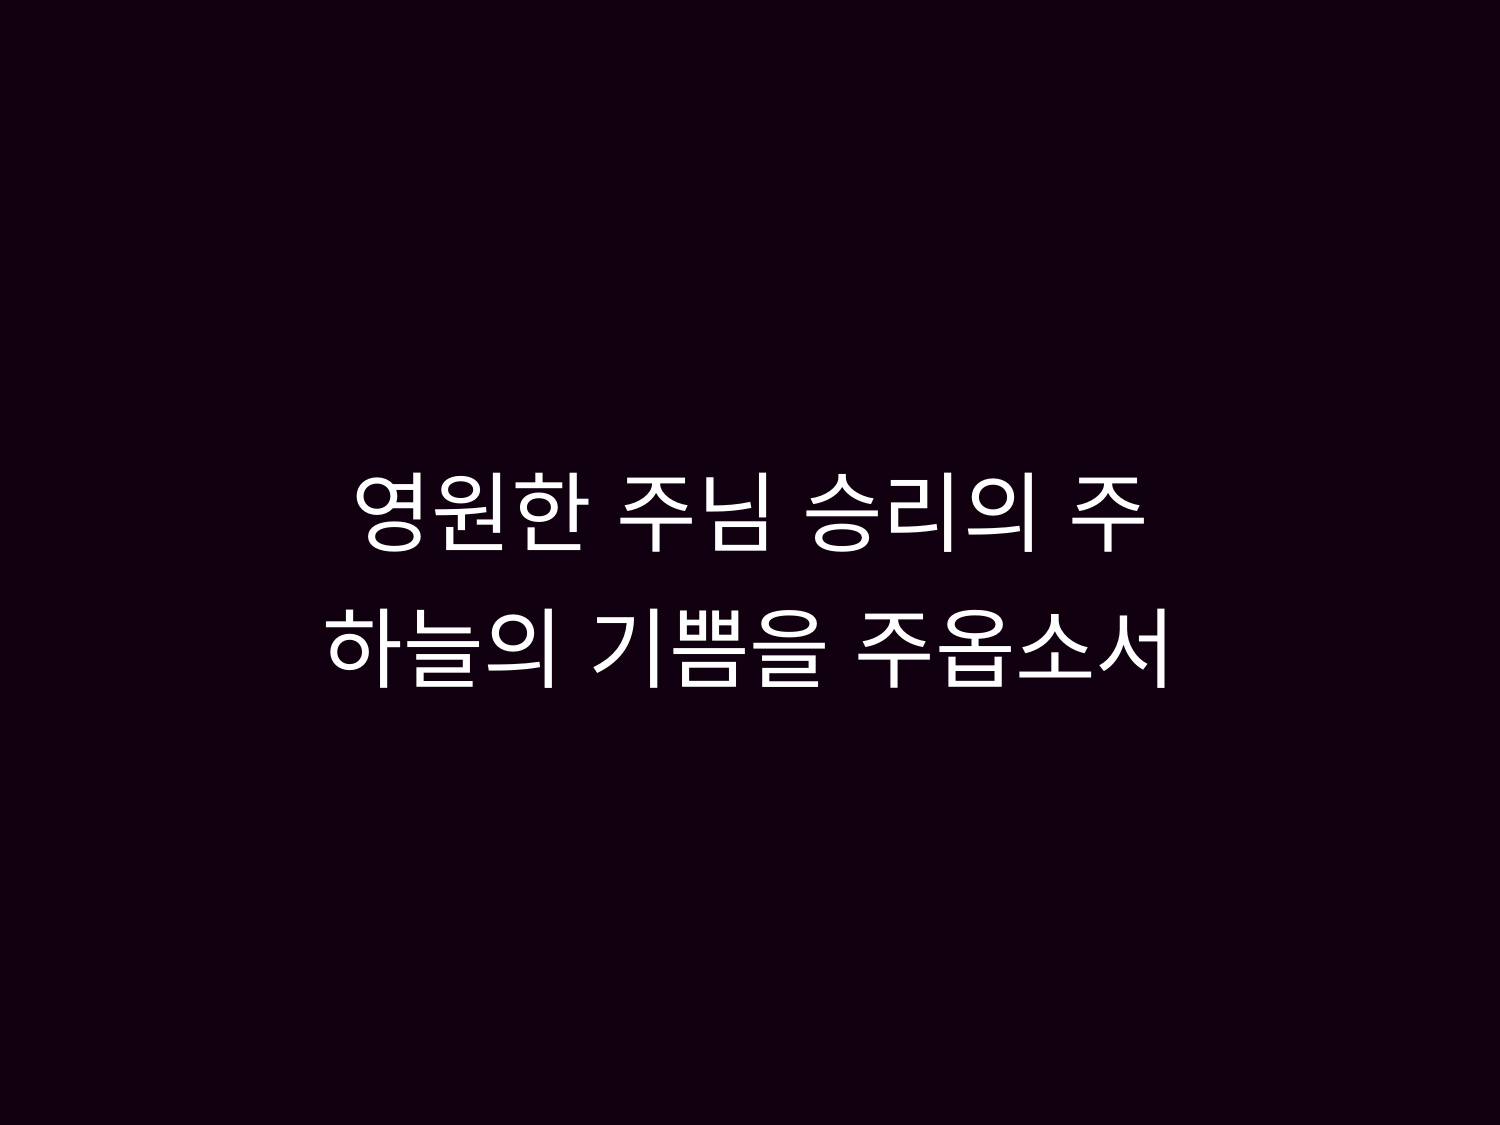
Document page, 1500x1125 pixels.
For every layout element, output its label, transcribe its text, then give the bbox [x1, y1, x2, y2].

title 영원한 주님 승리의 주 하늘의 기쁨을 주옵소서 [0, 0, 1500, 1125]
